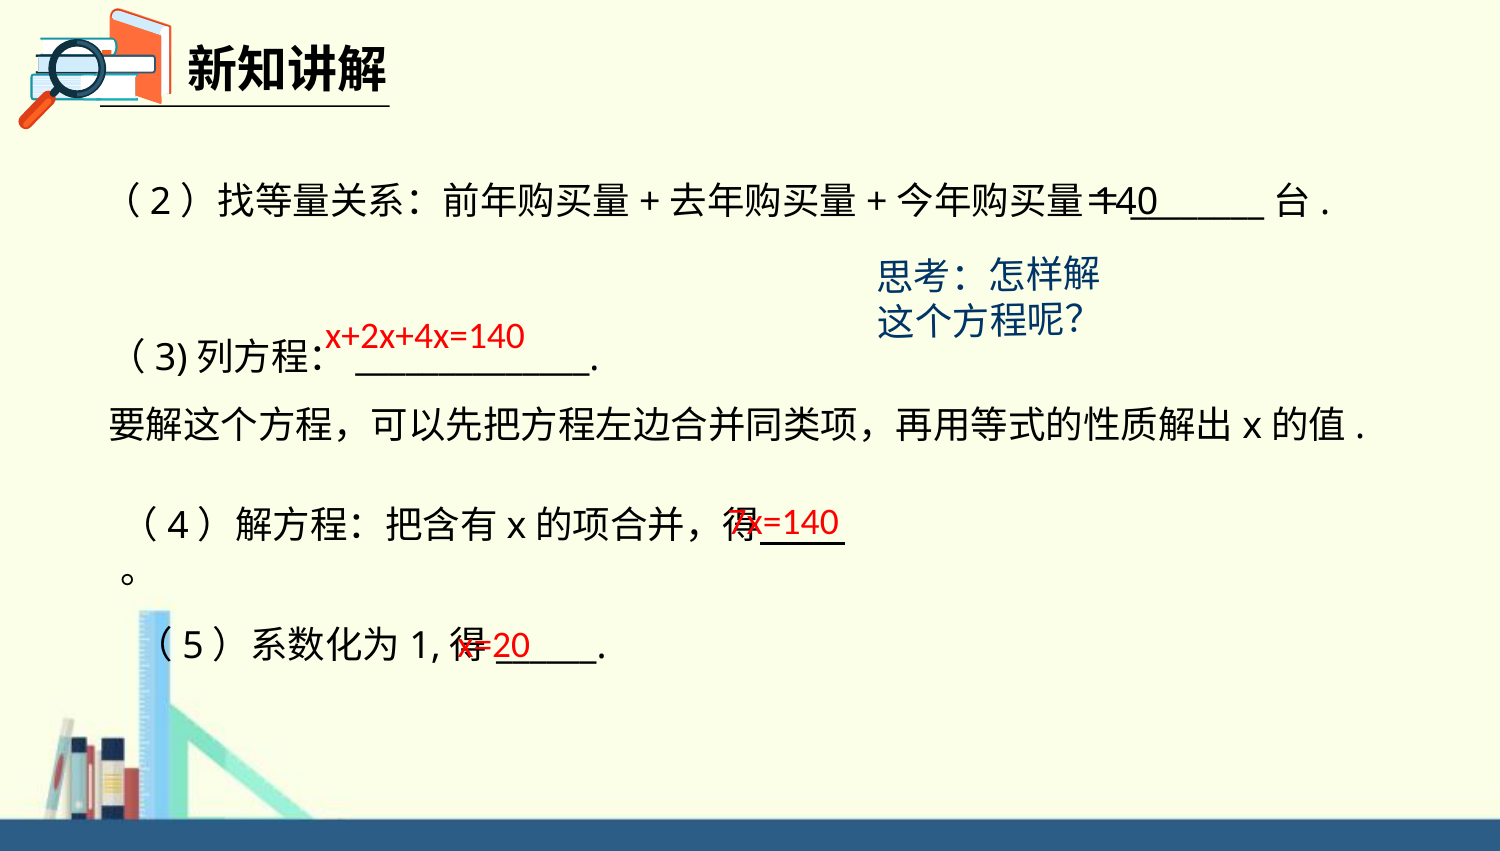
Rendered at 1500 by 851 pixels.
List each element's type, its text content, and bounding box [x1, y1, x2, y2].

text_box 7x=140 [712, 489, 854, 550]
text_box x=20 [442, 612, 546, 673]
text_box （4）解方程：把含有x的项合并，得 。 [106, 494, 868, 599]
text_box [17, 8, 404, 131]
picture [0, 0, 1500, 851]
text_box 思考：怎样解这个方程呢？ [675, 224, 1192, 361]
text_box [106, 141, 1418, 293]
text_box x+2x+4x=140 [310, 303, 541, 363]
text_box 140 [1079, 169, 1194, 230]
text_box （2）找等量关系：前年购买量+去年购买量+今年购买量＝________台. [88, 169, 1079, 230]
text_box （2）找等量关系：前年购买量+去年购买量+今年购买量＝________台. [1194, 169, 1388, 230]
text_box （3)列方程：______________. 要解这个方程，可以先把方程左边合并同类项，再用等式的性质解出x的值. [93, 303, 1417, 453]
text_box （5）系数化为1,得______. [121, 613, 1355, 674]
